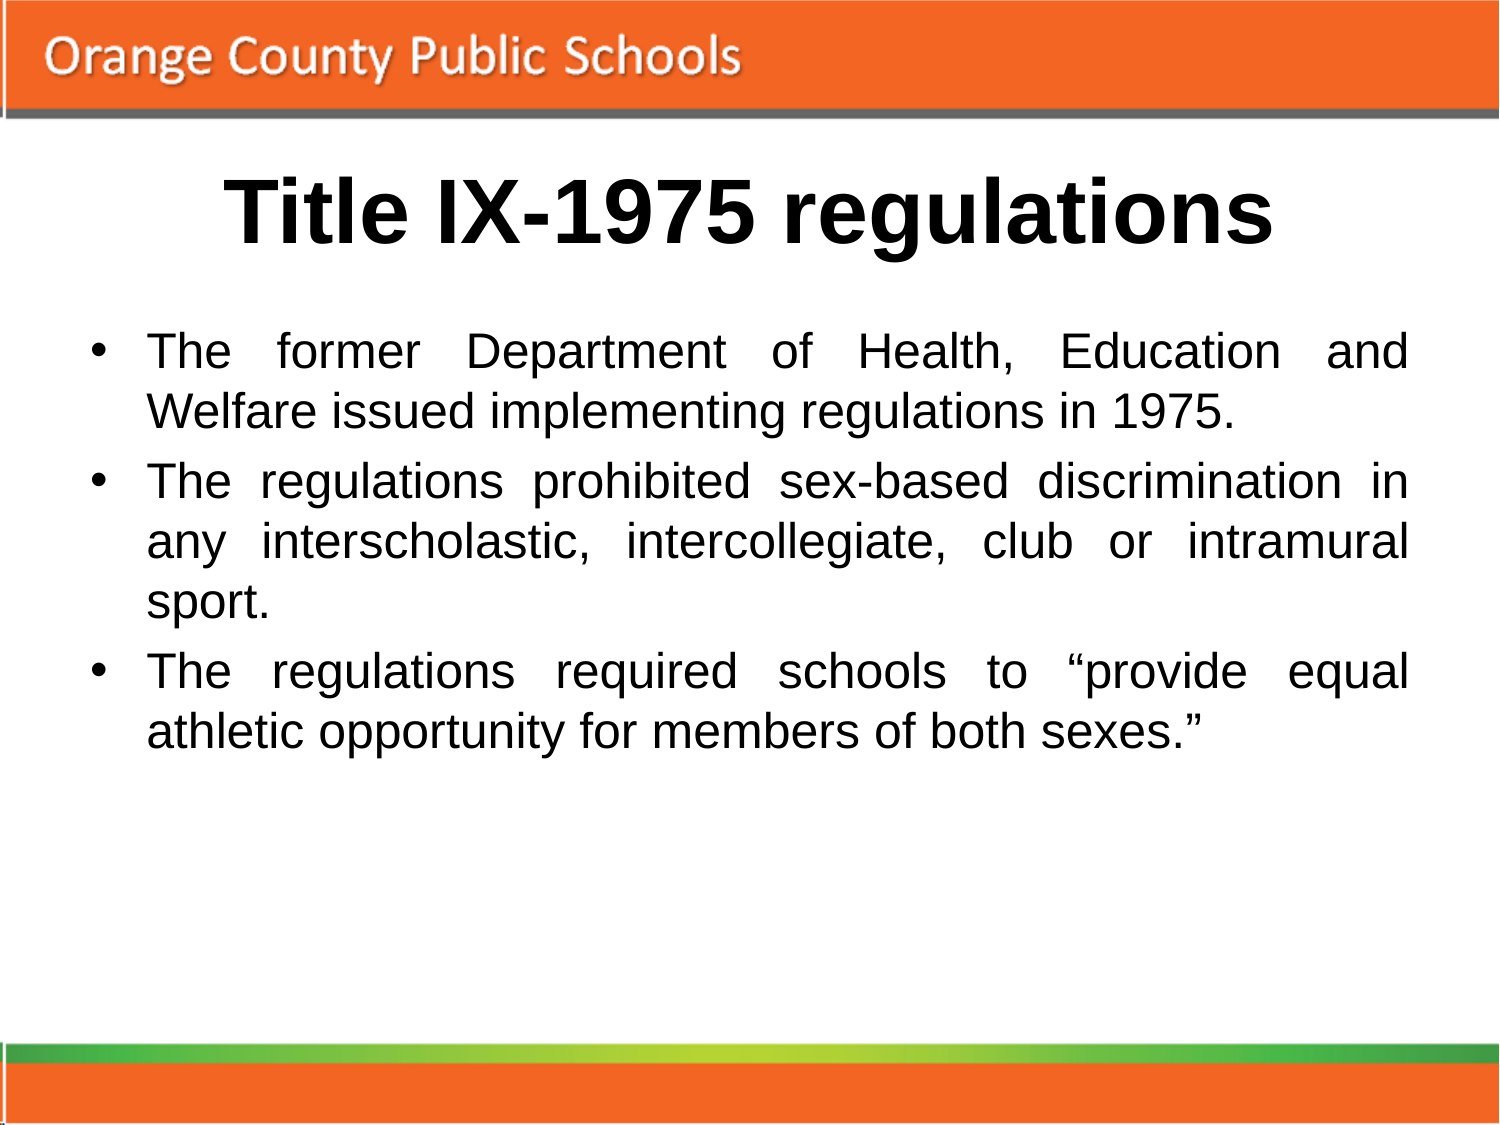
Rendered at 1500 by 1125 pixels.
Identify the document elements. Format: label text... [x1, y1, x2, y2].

picture [0, 0, 1499, 1125]
title Title IX-1975 regulations [74, 112, 1426, 301]
list The former Department of Health, Education and Welfare issued implementing regulations in 1975. The regulations prohibited sex-based discrimination in any interscholastic, intercollegiate, club or intramural sport. The regulations required schools to “provide equal athletic opportunity for members of both sexes.” [74, 311, 1426, 1055]
